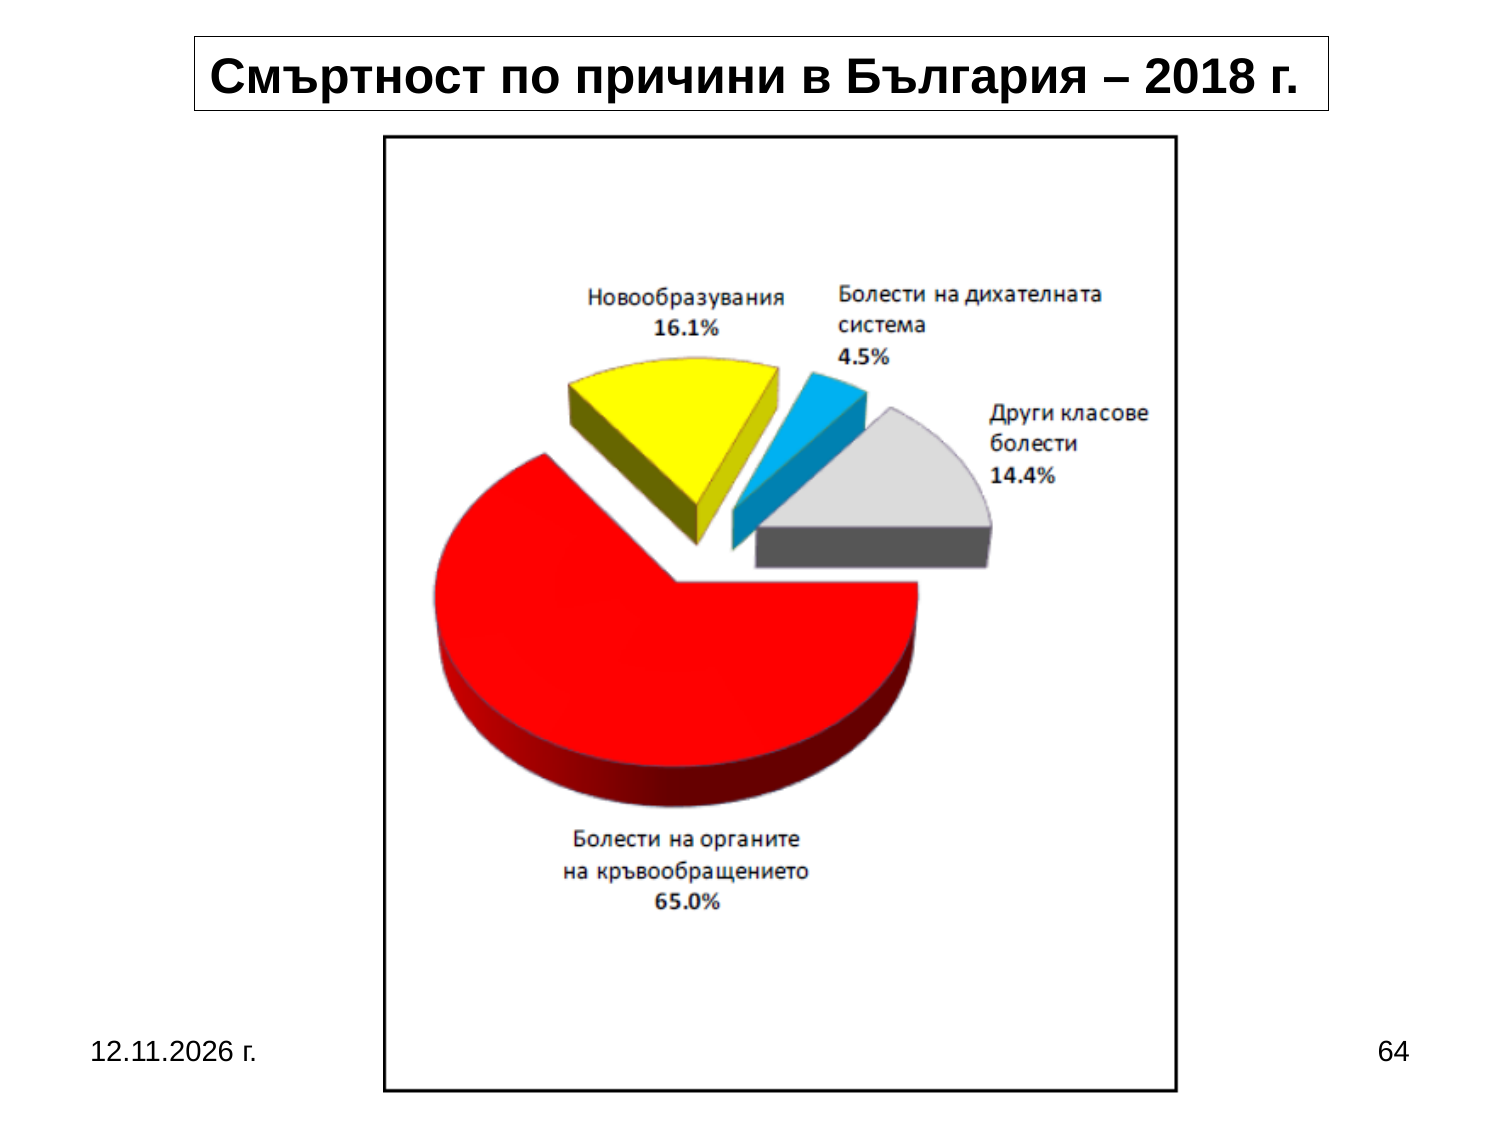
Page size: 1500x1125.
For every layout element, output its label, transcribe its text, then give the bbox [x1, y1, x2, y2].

slide_number 64 [1189, 1024, 1425, 1103]
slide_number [75, 1024, 378, 1103]
text_box Смъртност по причини в България – 2018 г. [194, 36, 1329, 111]
picture [383, 126, 1185, 1103]
